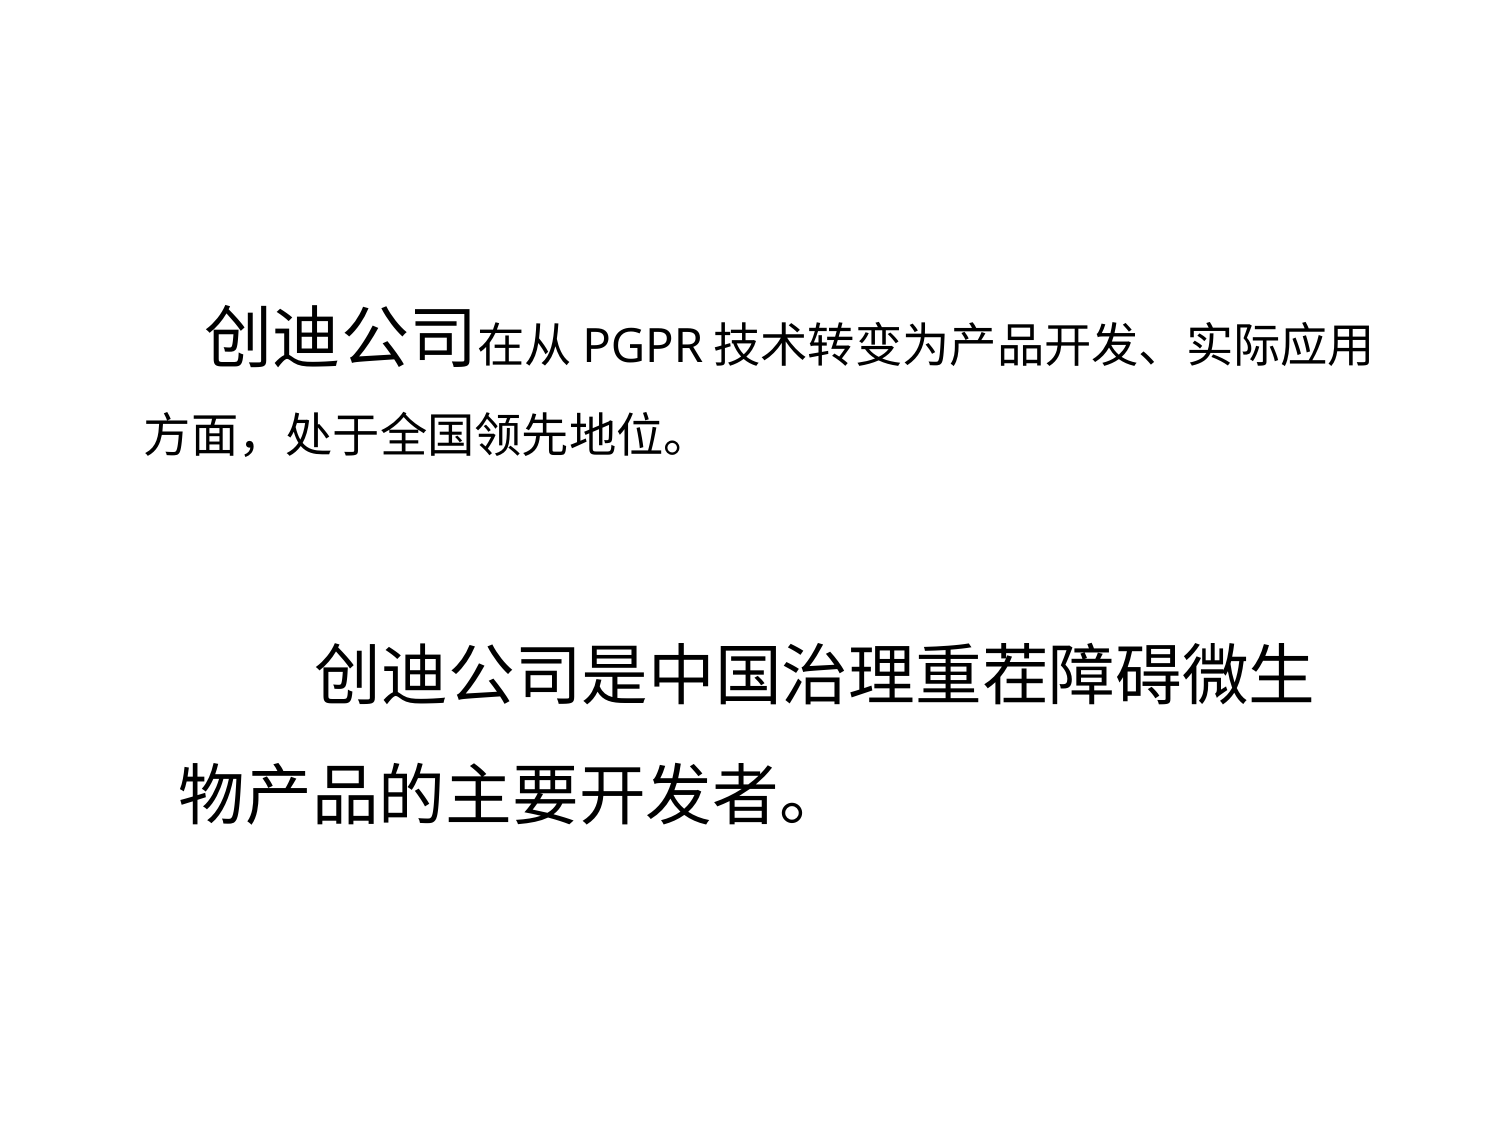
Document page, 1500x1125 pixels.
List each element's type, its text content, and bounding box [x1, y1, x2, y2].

text_box 创迪公司是中国治理重茬障碍微生物产品的主要开发者。 [164, 585, 1360, 841]
title 创迪公司在从PGPR技术转变为产品开发、实际应用方面，处于全国领先地位。 [128, 246, 1404, 470]
